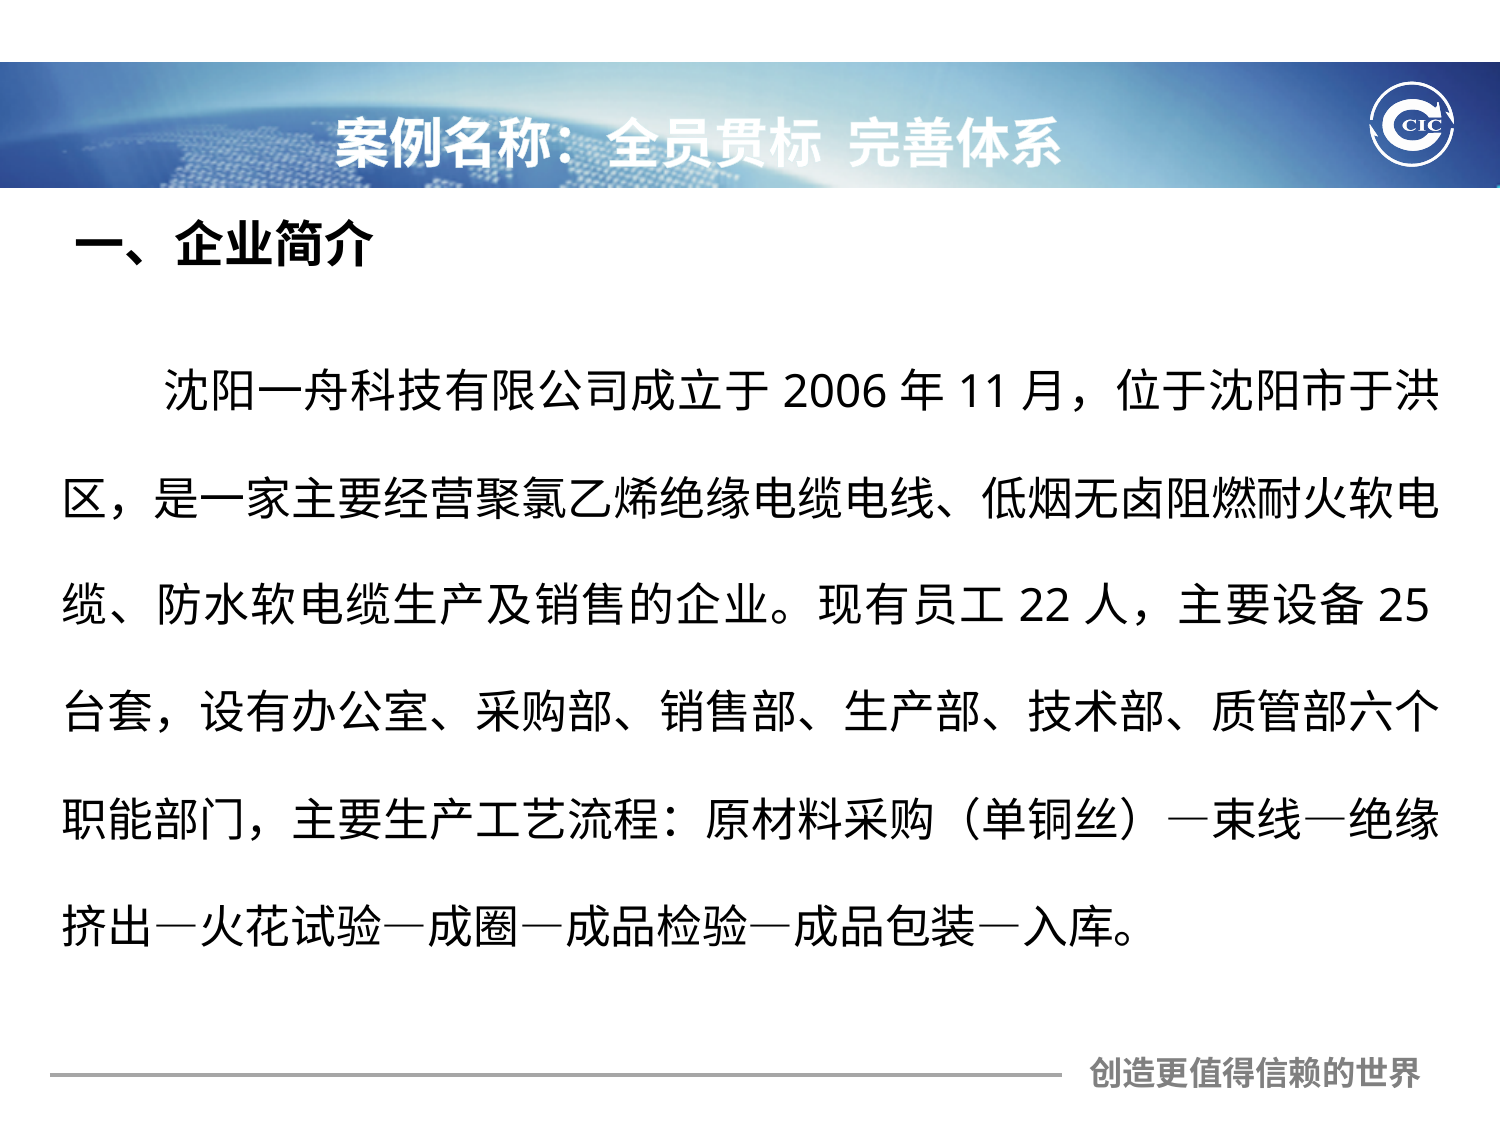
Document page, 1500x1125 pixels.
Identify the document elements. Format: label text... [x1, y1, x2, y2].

text_box 一、企业简介 [59, 219, 469, 280]
picture [0, 62, 1500, 188]
text_box 沈阳一舟科技有限公司成立于2006年11月，位于沈阳市于洪区，是一家主要经营聚氯乙烯绝缘电缆电线、低烟无卤阻燃耐火软电缆、防水软电缆生产及销售的企业。现有员工22人，主要设备25台套，设有办公室、采购部、销售部、生产部、技术部、质管部六个职能部门，主要生产工艺流程：原材料采购（单铜丝）—束线—绝缘挤出—火花试验—成圈—成品检验—成品包装—入库。 [47, 302, 1457, 960]
text_box 案例名称：全员贯标 完善体系 [7, 68, 1392, 181]
